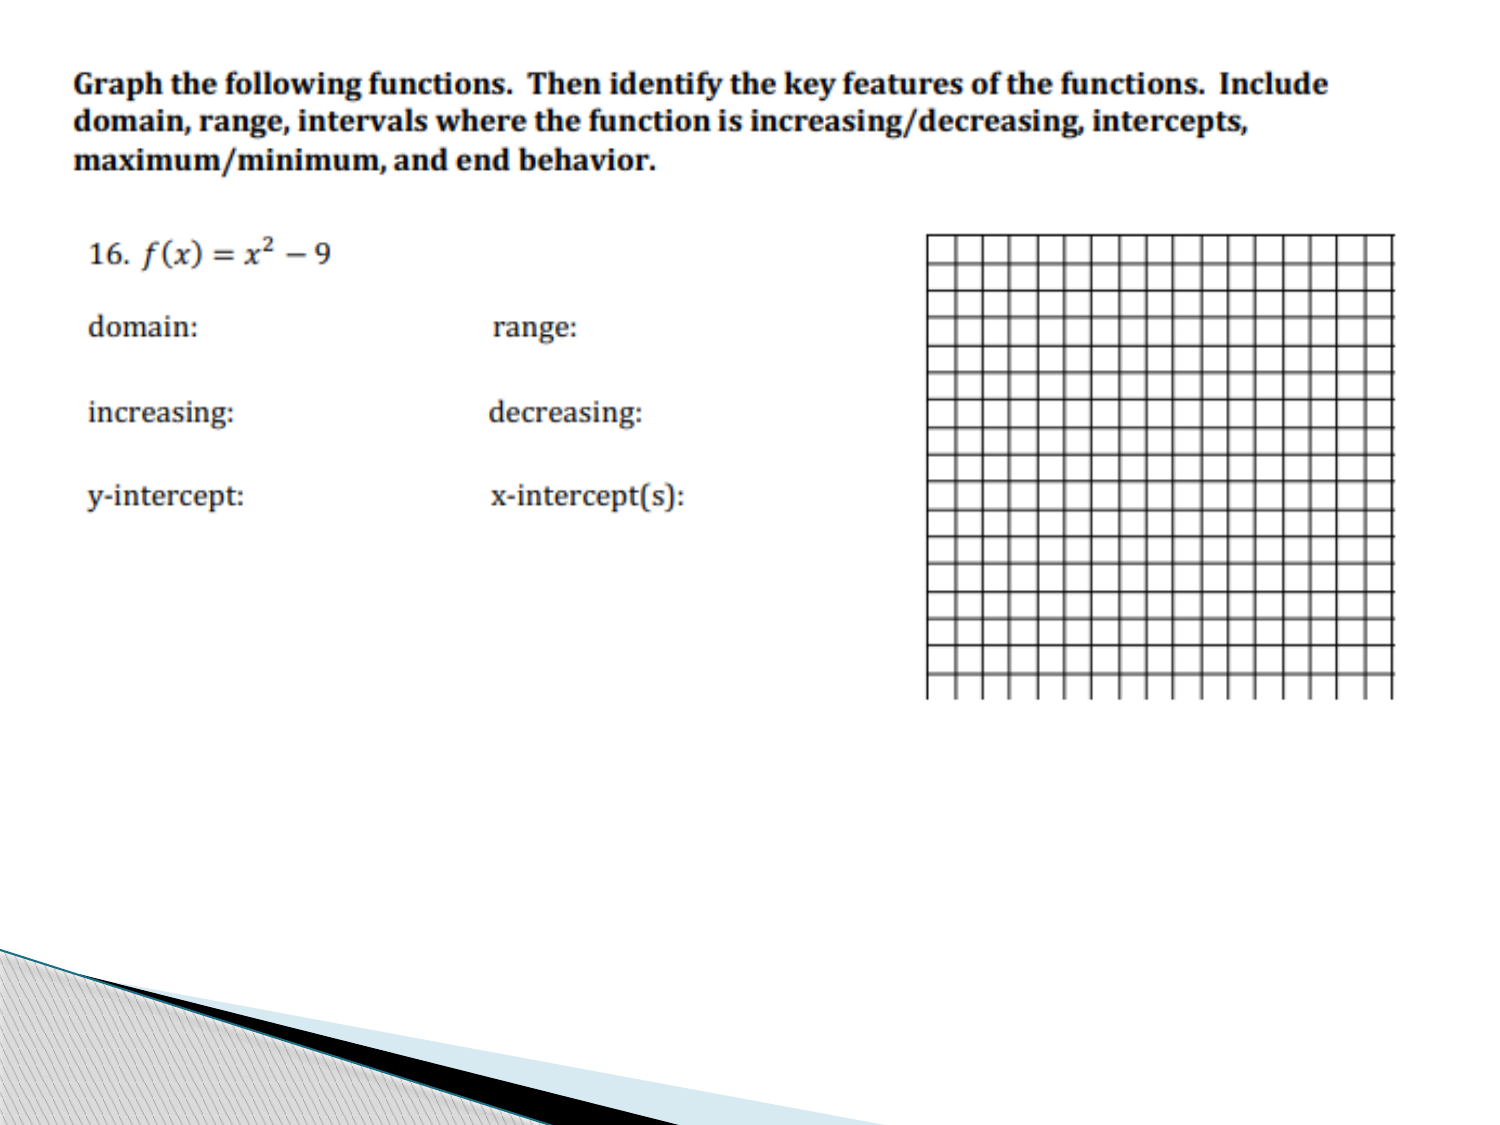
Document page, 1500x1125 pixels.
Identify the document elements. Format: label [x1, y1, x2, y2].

picture [62, 224, 1402, 713]
picture [62, 62, 1351, 197]
